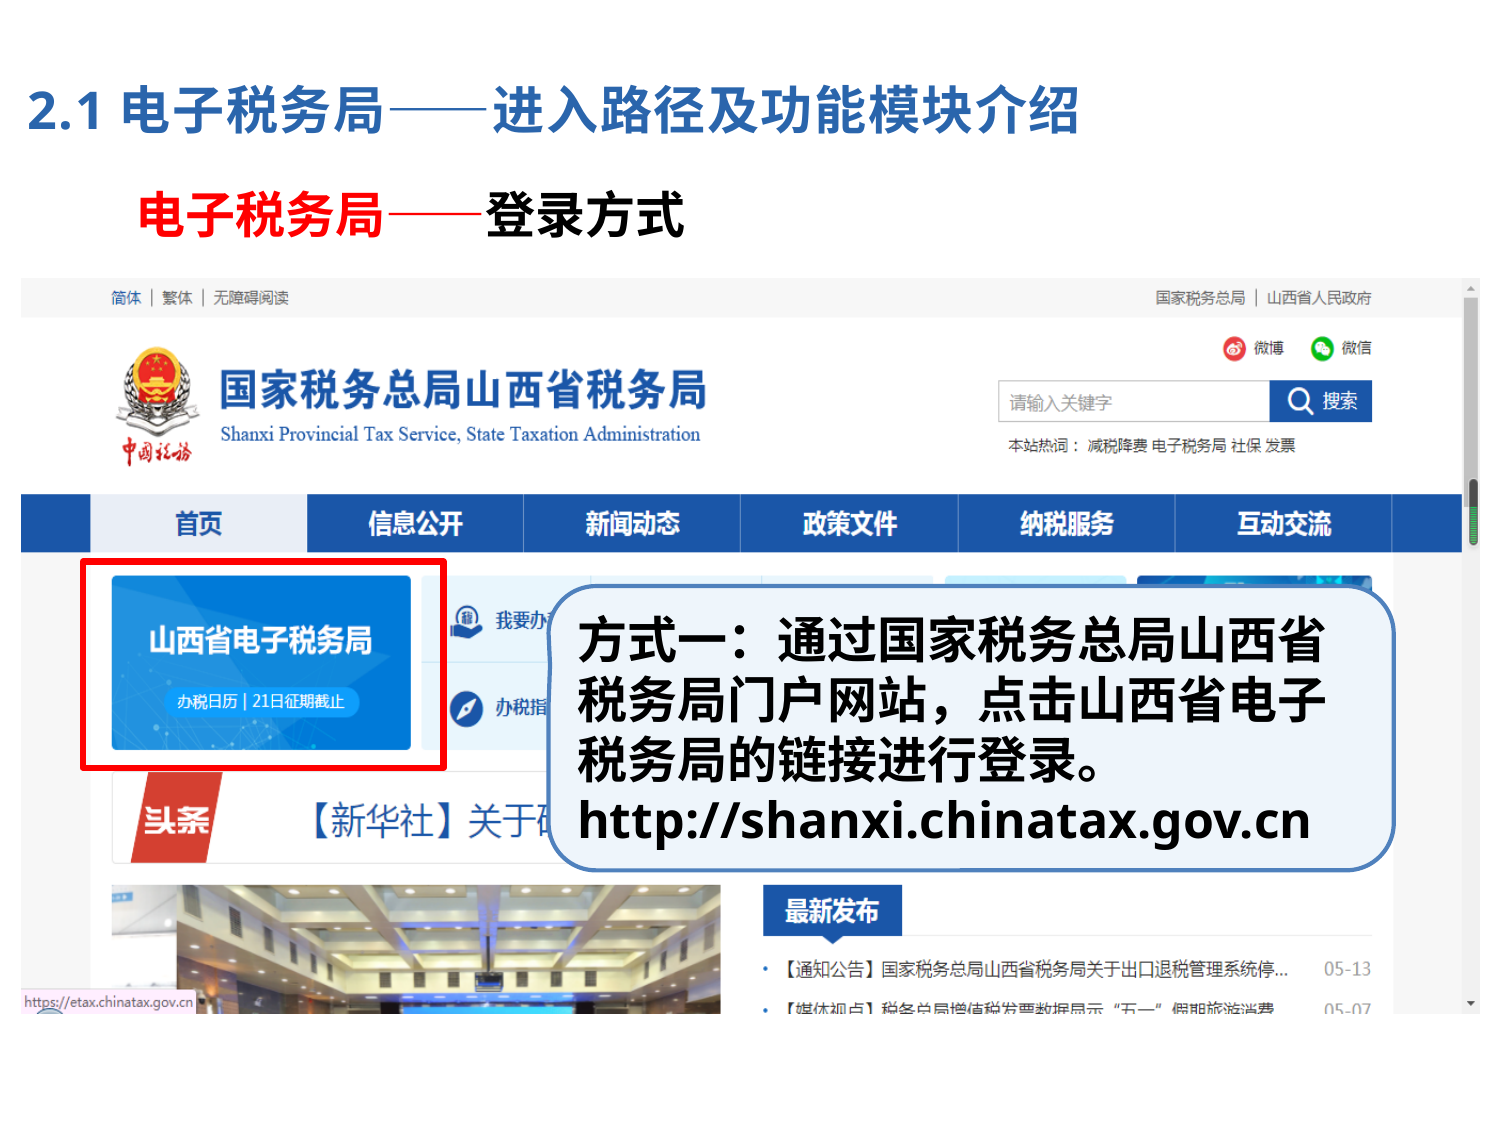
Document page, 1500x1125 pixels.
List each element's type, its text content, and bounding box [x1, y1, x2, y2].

picture [21, 278, 1480, 1014]
text_box 电子税务局——登录方式 [120, 176, 1021, 251]
text_box 2.1电子税务局——进入路径及功能模块介绍 [12, 70, 1363, 148]
